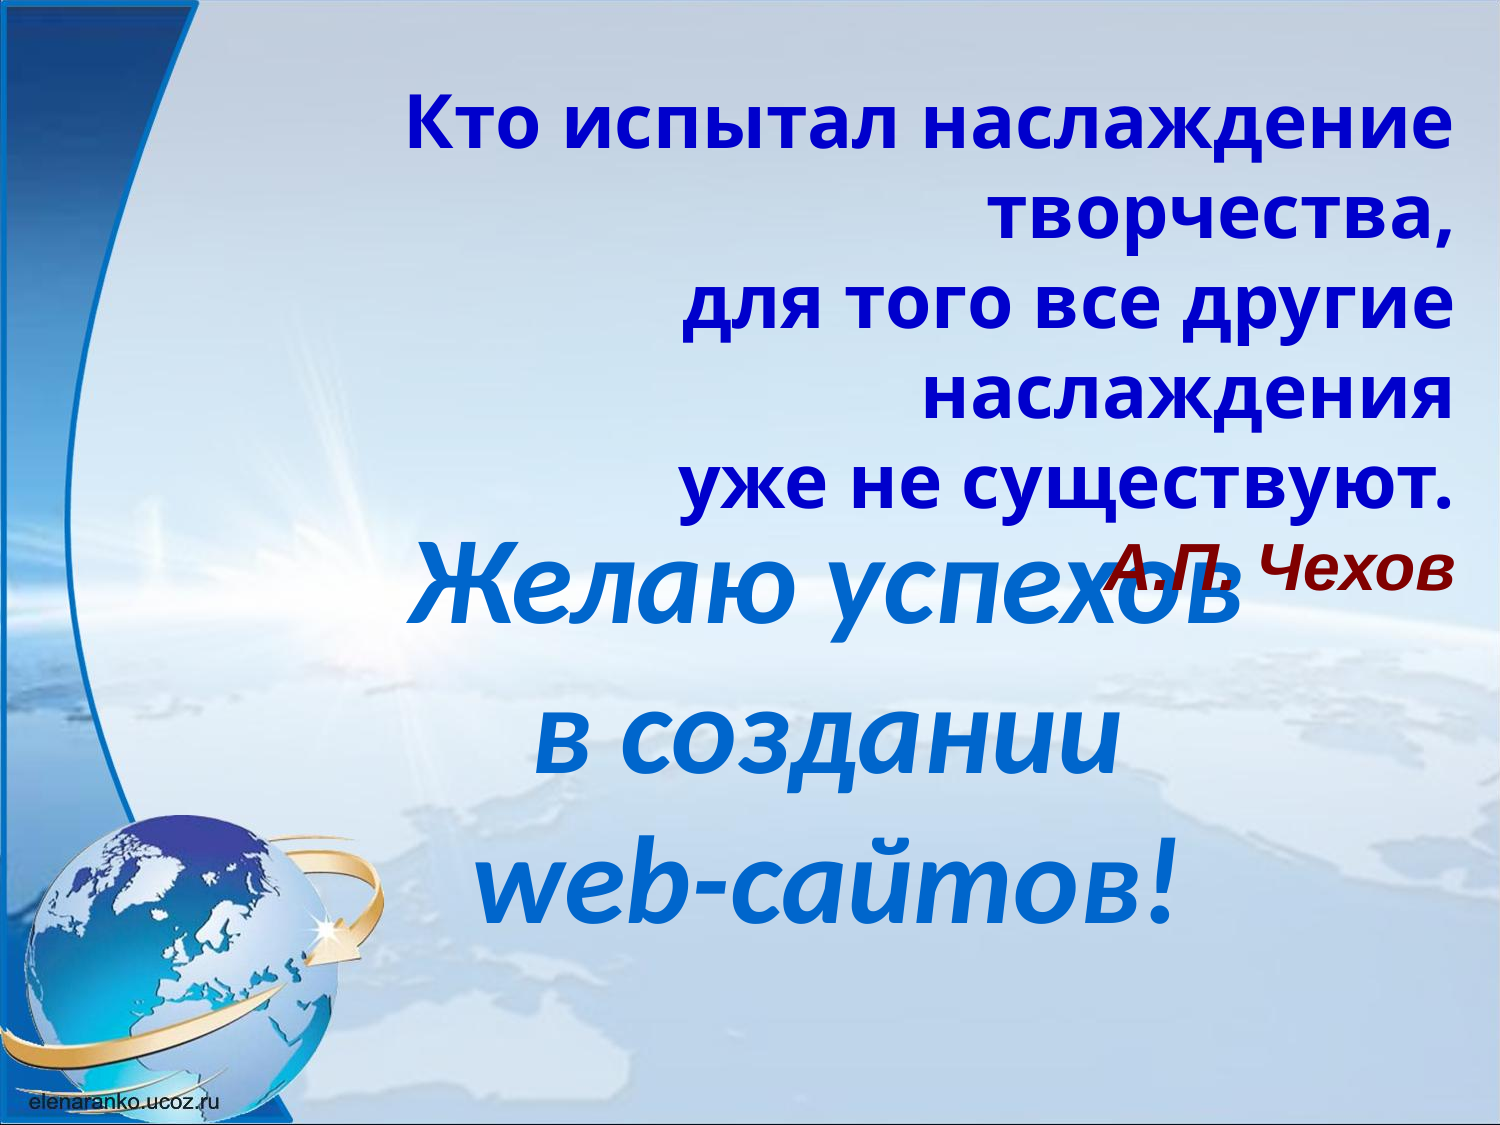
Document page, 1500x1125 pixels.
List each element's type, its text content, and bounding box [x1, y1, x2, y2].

picture [0, 0, 1500, 1125]
text_box Желаю успехов в создании web-сайтов! [112, 491, 1500, 957]
text_box Кто испытал наслаждение творчества, для того все другие наслаждения уже не существуют. А.П. Чехов [135, 66, 1471, 611]
